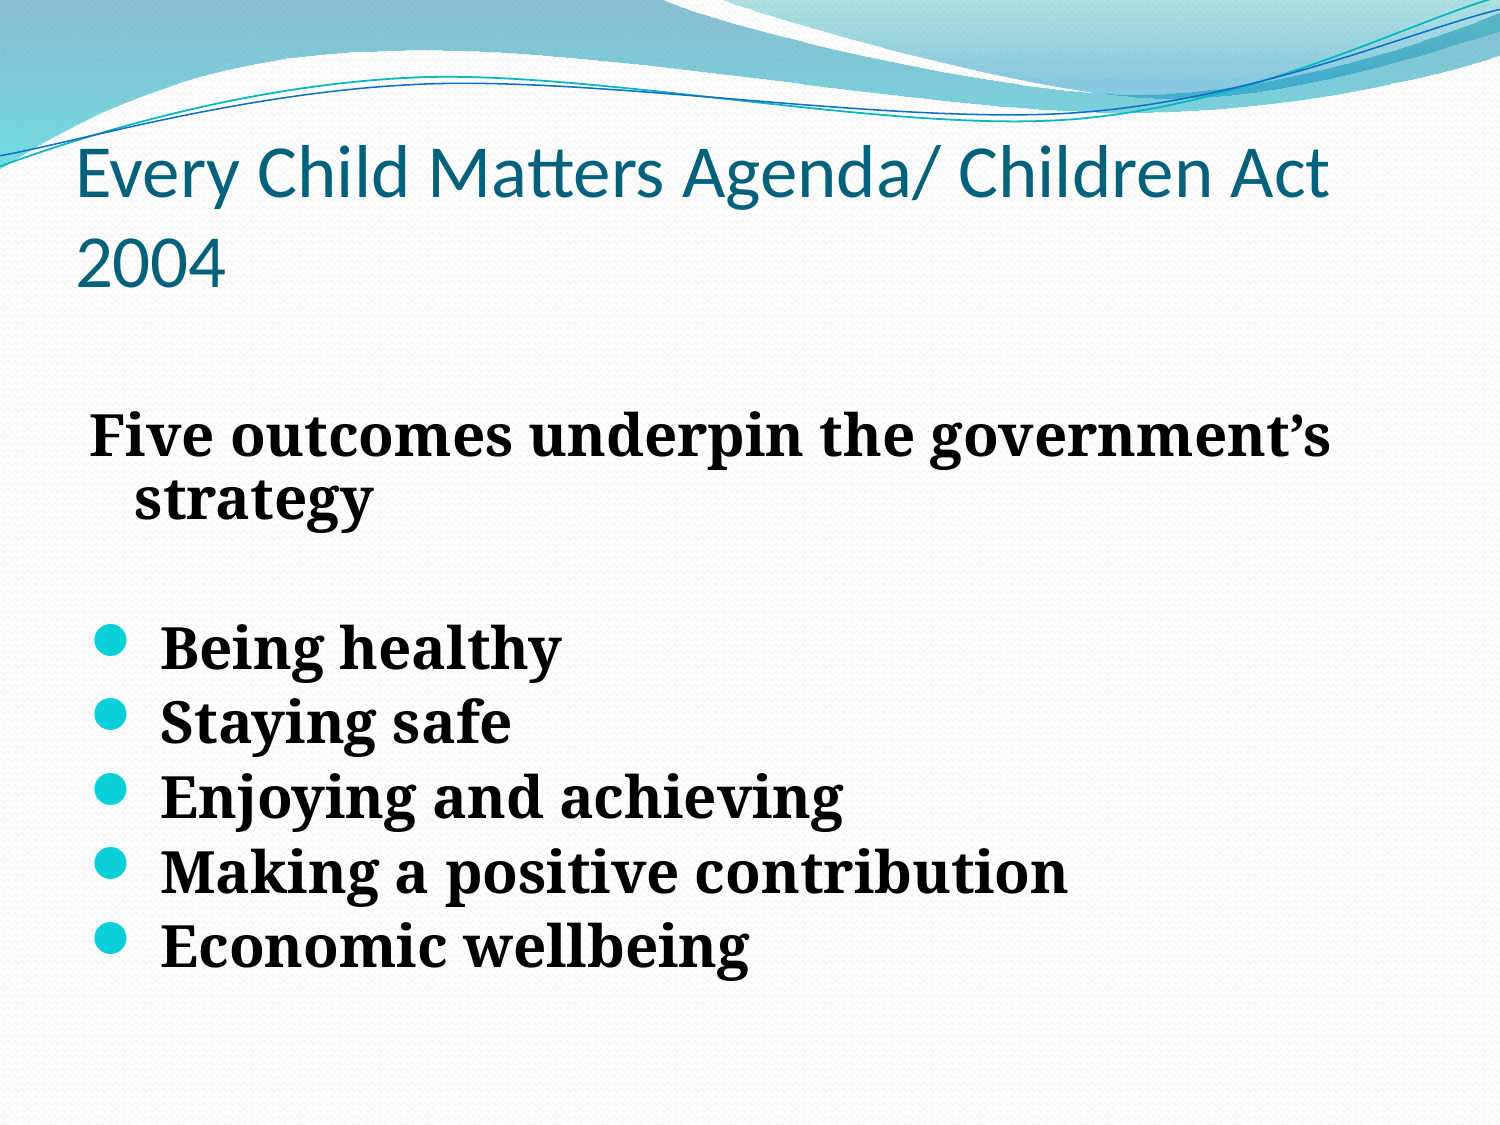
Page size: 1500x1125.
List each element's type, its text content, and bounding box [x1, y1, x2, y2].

list Five outcomes underpin the government’s strategy Being healthy Staying safe Enjoying and achieving Making a positive contribution Economic wellbeing [75, 317, 1425, 1038]
title Every Child Matters Agenda/ Children Act 2004 [75, 115, 1425, 303]
